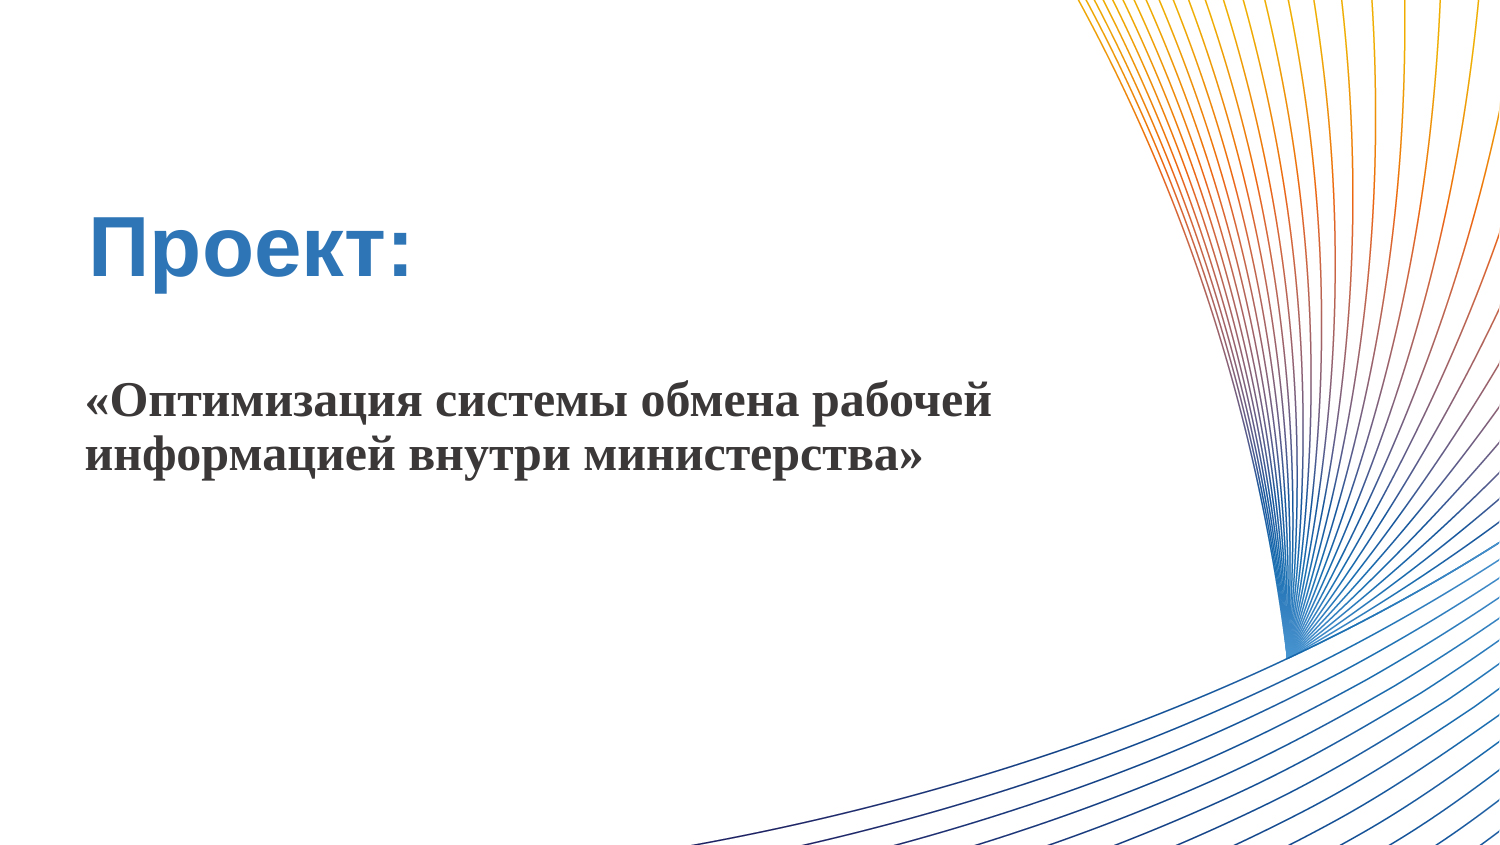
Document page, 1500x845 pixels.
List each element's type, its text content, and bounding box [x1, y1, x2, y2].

list Проект: [88, 203, 993, 298]
picture [0, 0, 1500, 845]
title «Оптимизация системы обмена рабочей информацией внутри министерства» [84, 373, 1004, 667]
